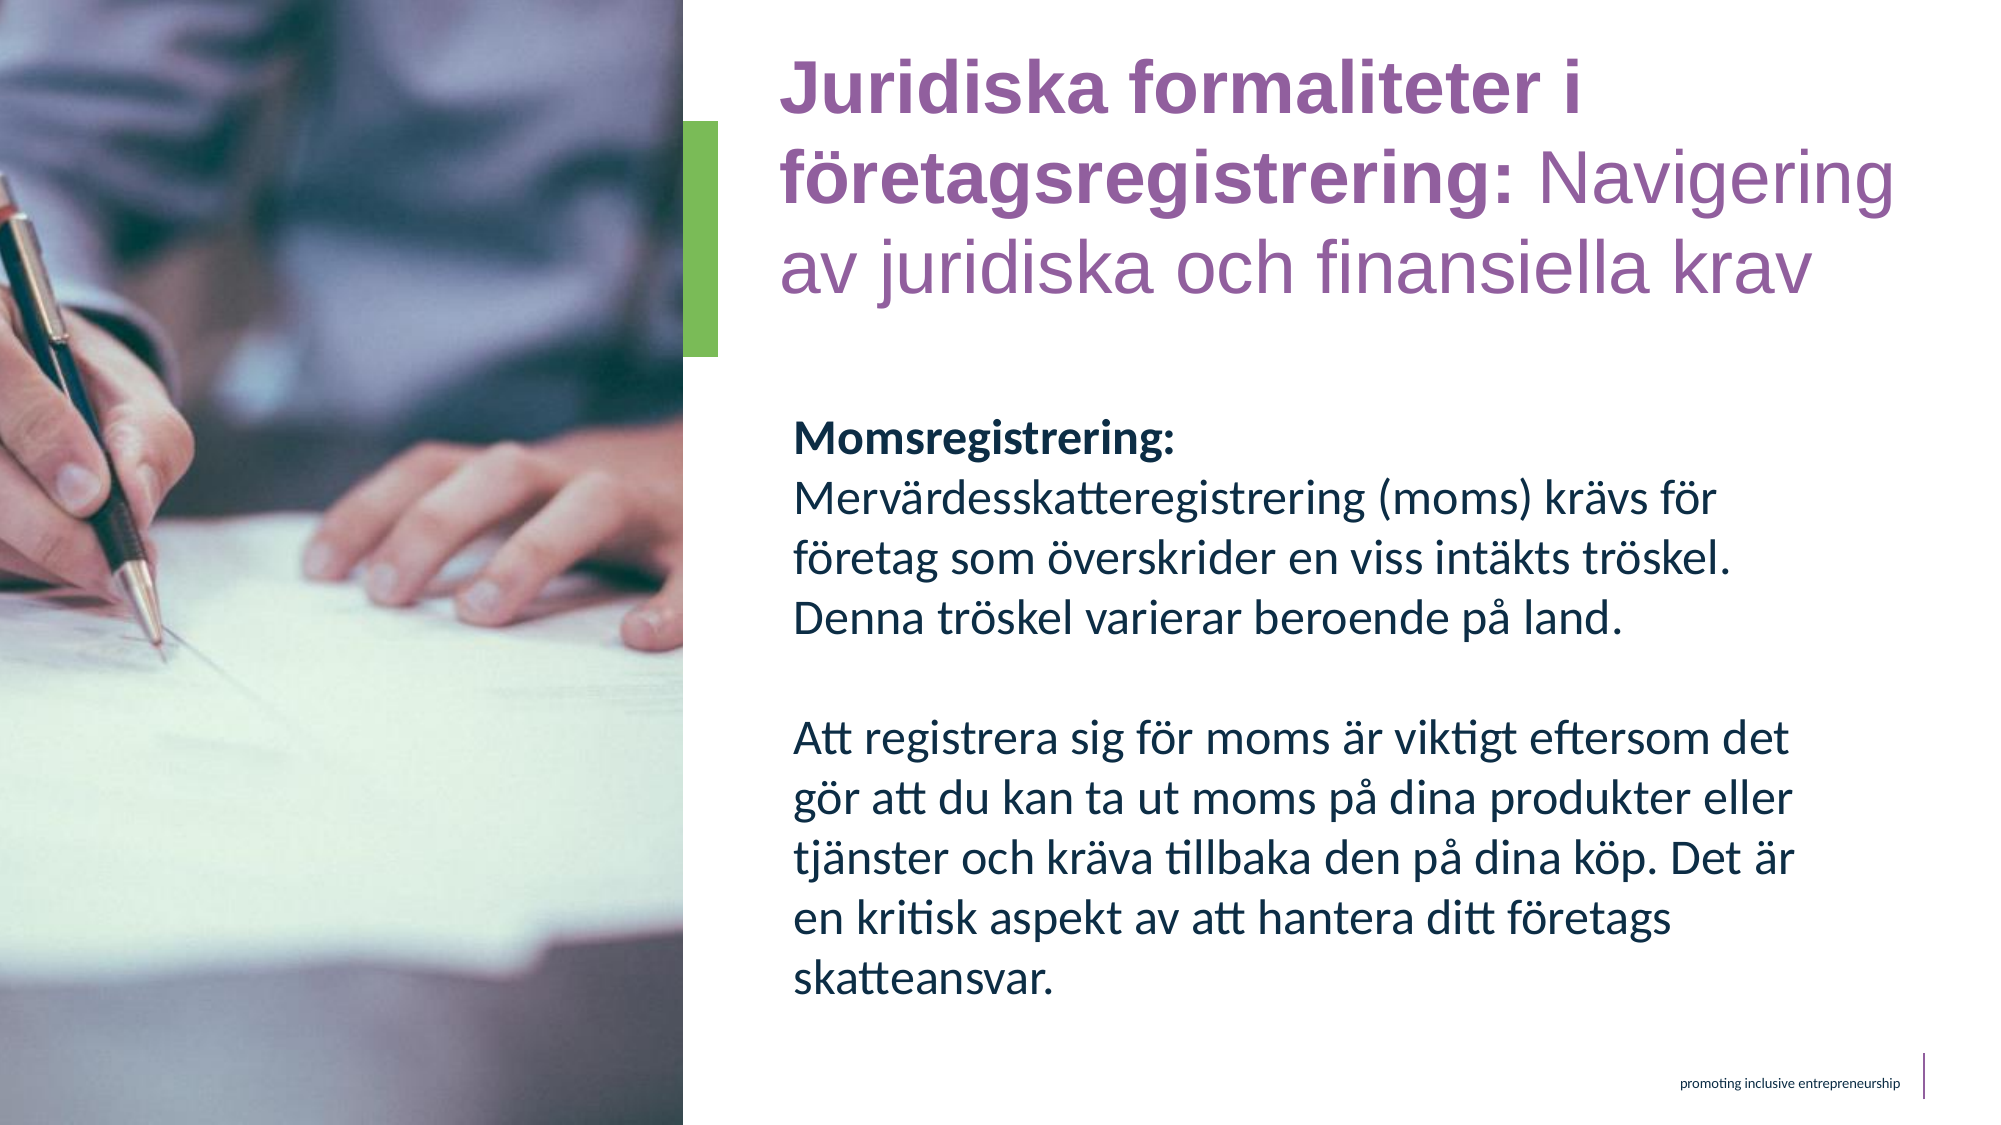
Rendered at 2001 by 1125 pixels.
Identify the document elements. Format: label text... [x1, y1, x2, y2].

picture [0, 0, 684, 1125]
list Momsregistrering: Mervärdesskatteregistrering (moms) krävs för företag som överskrider en viss intäkts tröskel. Denna tröskel varierar beroende på land. Att registrera sig för moms är viktigt eftersom det gör att du kan ta ut moms på dina produkter eller tjänster och kräva tillbaka den på dina köp. Det är en kritisk aspekt av att hantera ditt företags skatteansvar. [778, 396, 1856, 1125]
list Juridiska formaliteter i företagsregistrering: Navigering av juridiska och finansiella krav [764, 31, 1930, 368]
